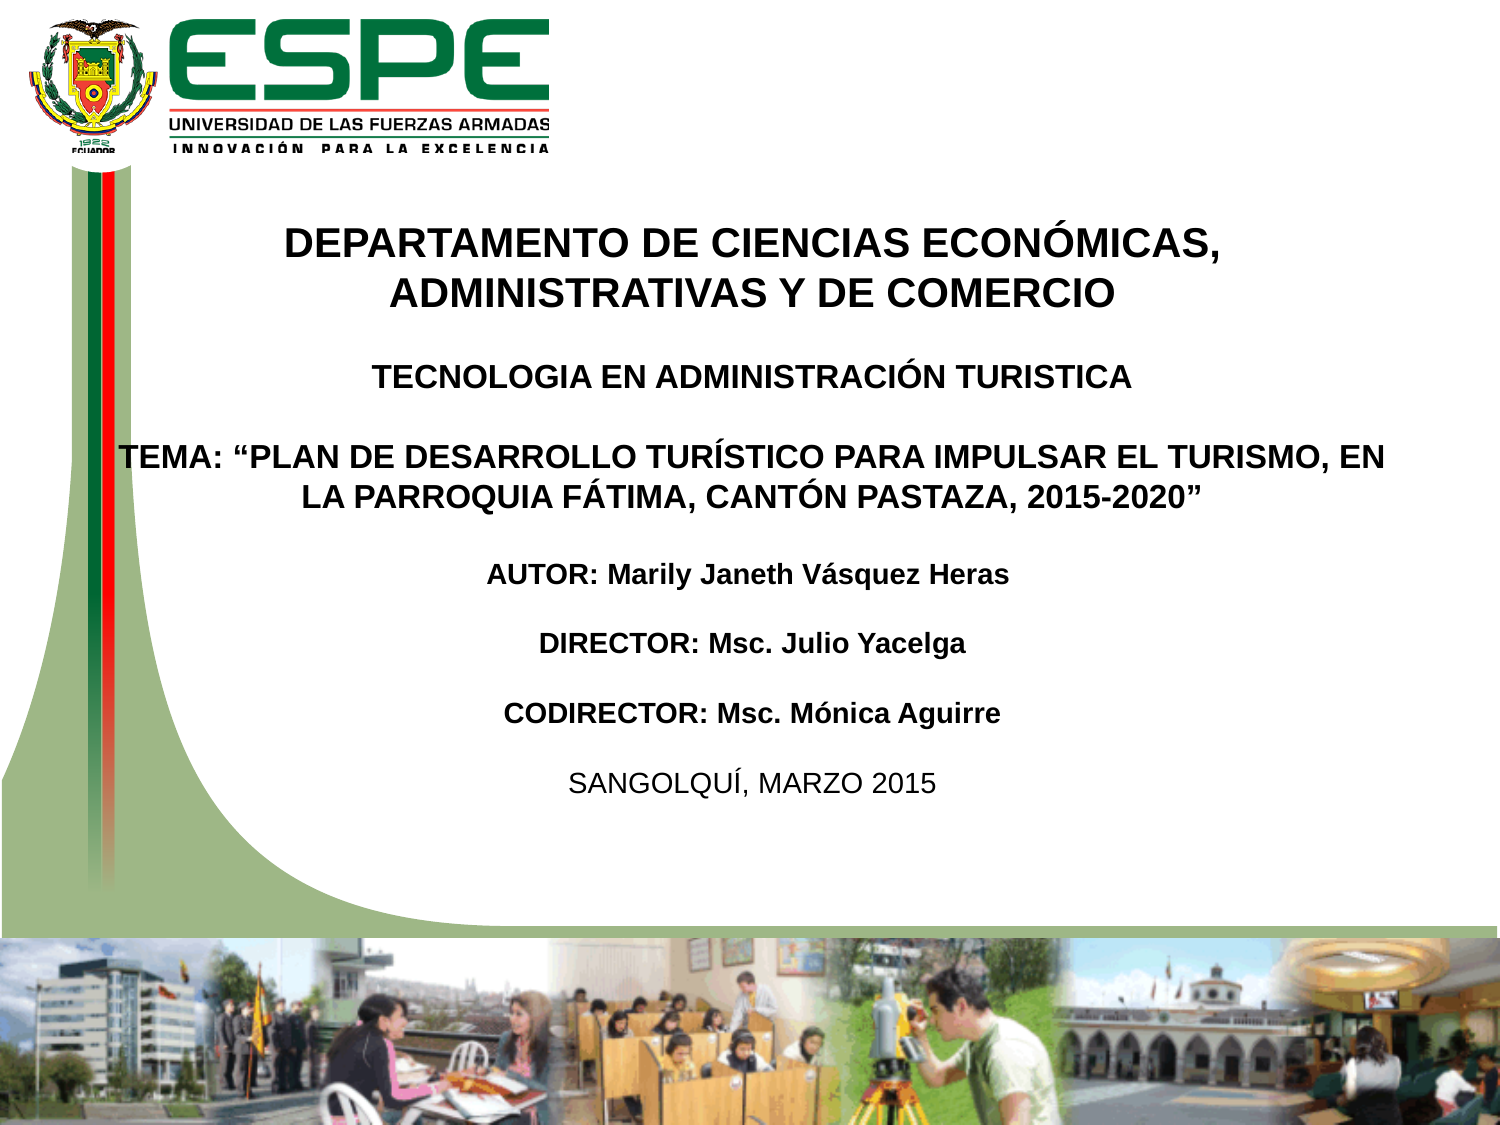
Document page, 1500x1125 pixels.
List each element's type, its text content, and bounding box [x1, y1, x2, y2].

picture [0, 938, 1500, 1125]
picture [28, 18, 550, 154]
text_box DEPARTAMENTO DE CIENCIAS ECONÓMICAS, ADMINISTRATIVAS Y DE COMERCIO TECNOLOGIA EN ADMINISTRACIÓN TURISTICA TEMA: “PLAN DE DESARROLLO TURÍSTICO PARA IMPULSAR EL TURISMO, EN LA PARROQUIA FÁTIMA, CANTÓN PASTAZA, 2015-2020” AUTOR: Marily Janeth Vásquez Heras DIRECTOR: Msc. Julio Yacelga CODIRECTOR: Msc. Mónica Aguirre SANGOLQUÍ, MARZO 2015 [85, 207, 1420, 807]
picture [17, 18, 562, 165]
